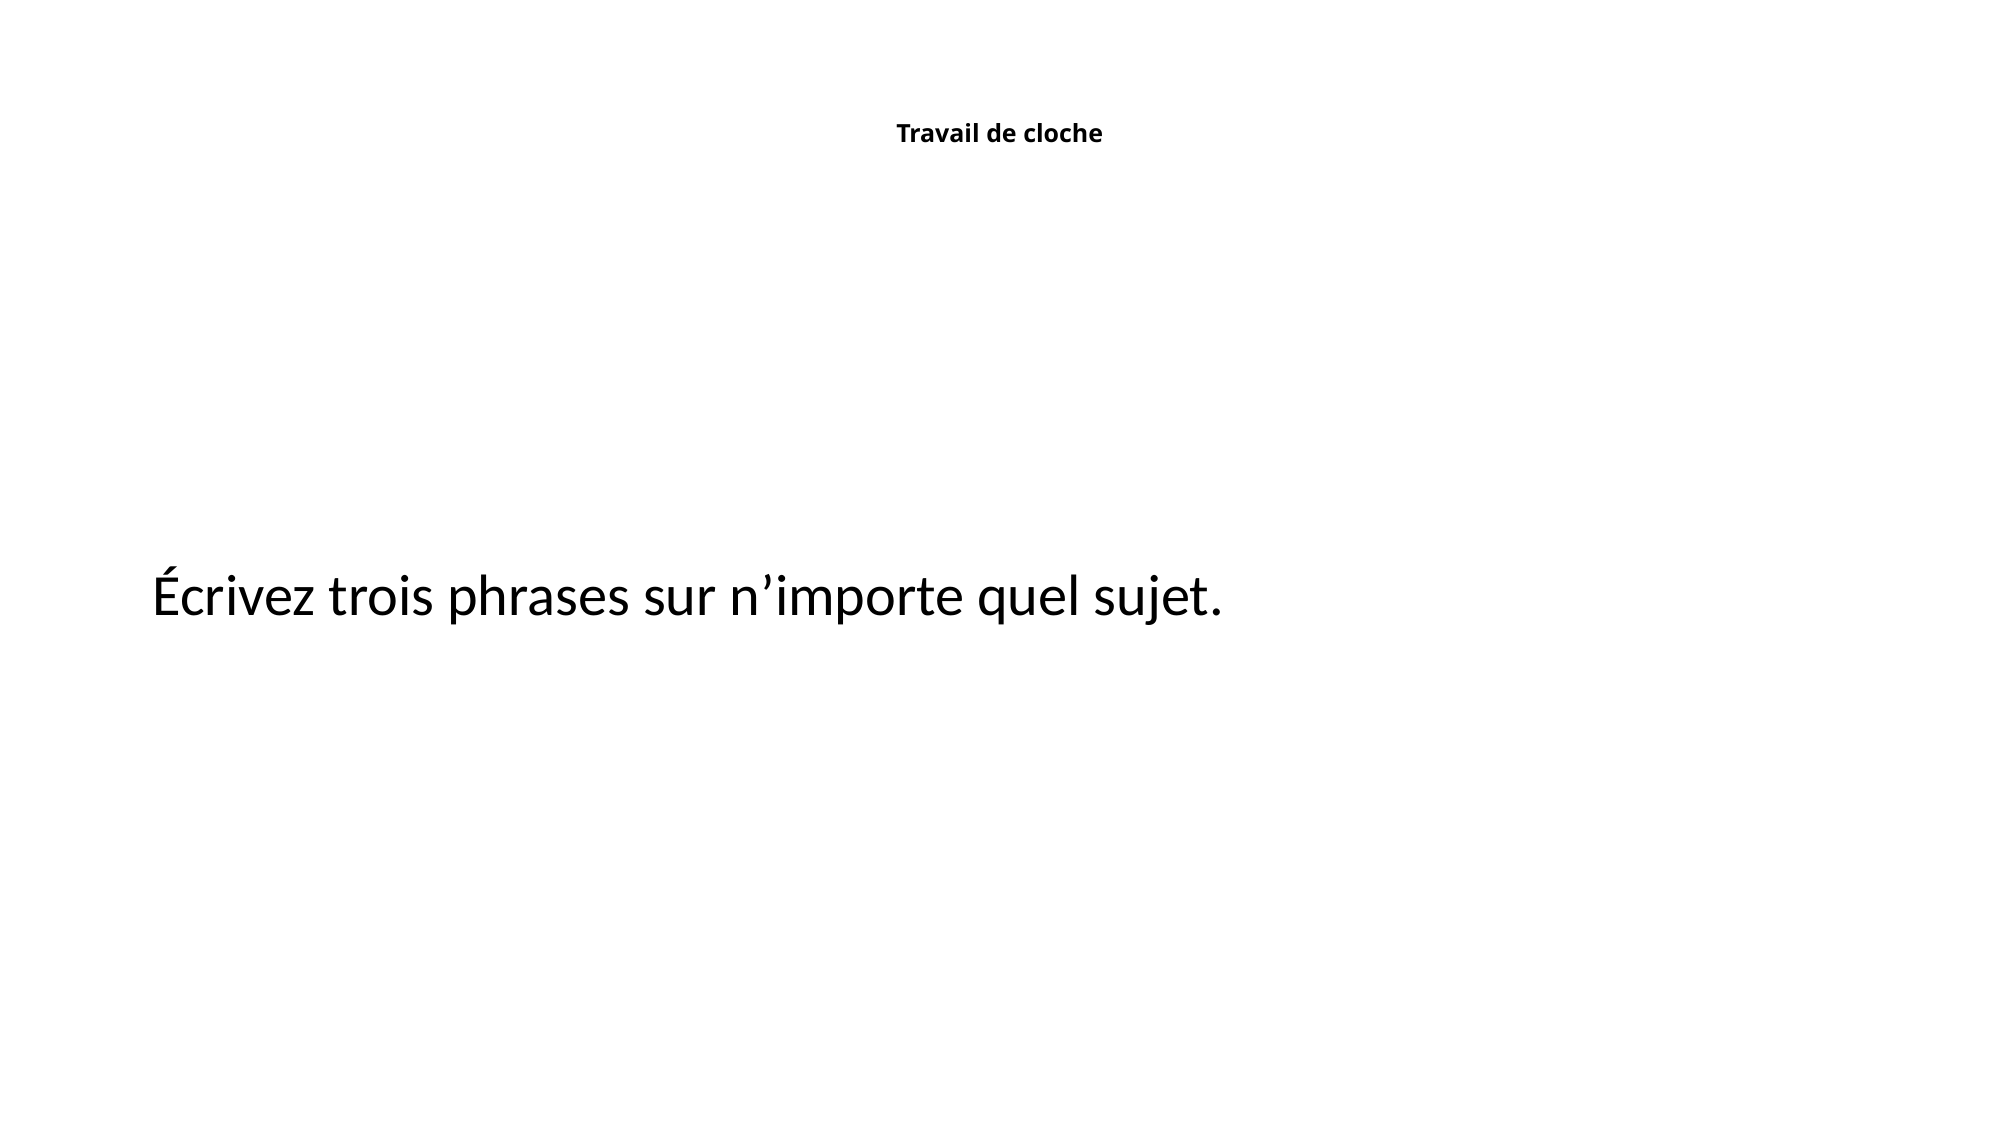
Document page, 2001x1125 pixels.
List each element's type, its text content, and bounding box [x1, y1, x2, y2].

list Écrivez trois phrases sur n’importe quel sujet. [137, 299, 1863, 1014]
title Travail de cloche [137, 59, 1863, 213]
